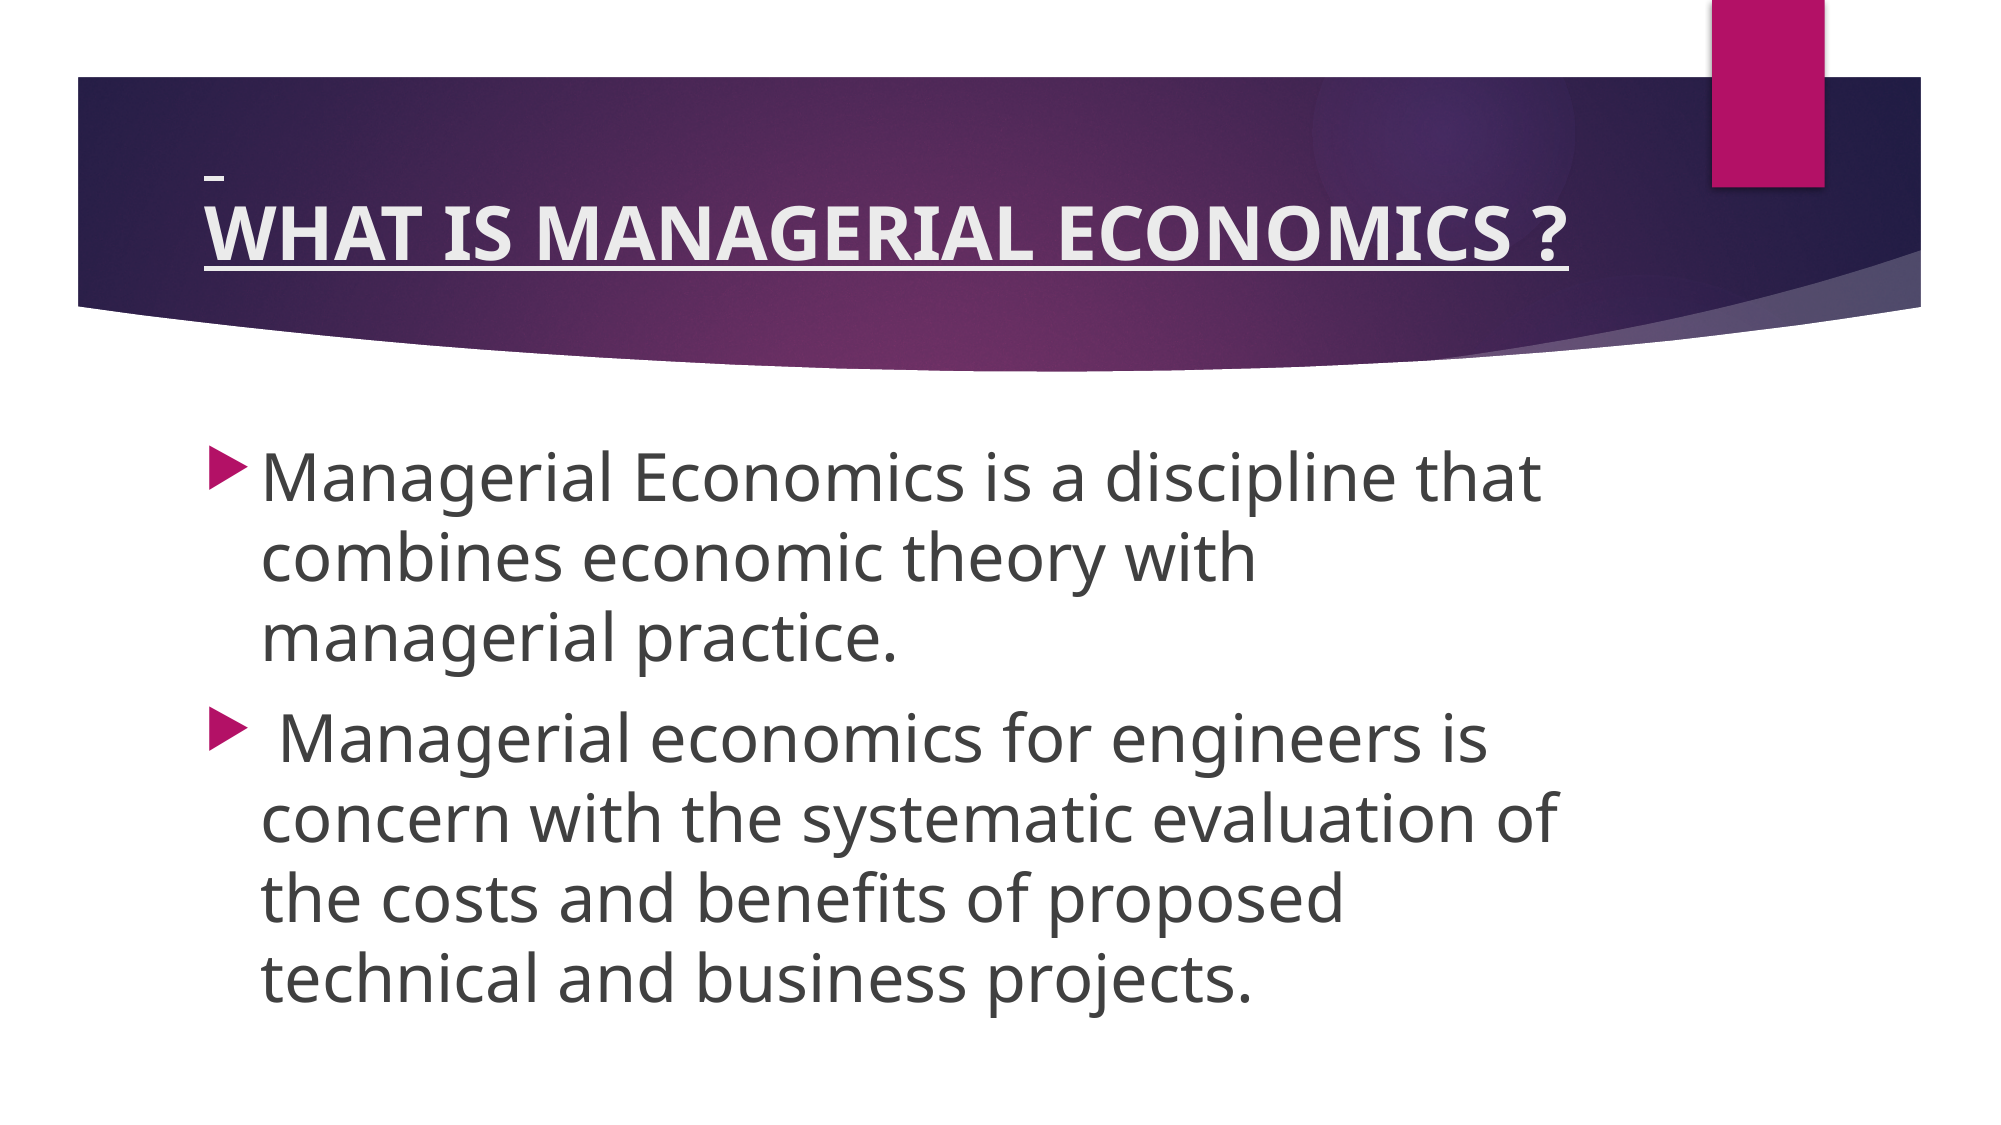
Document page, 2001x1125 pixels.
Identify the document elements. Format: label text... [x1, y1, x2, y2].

list Managerial Economics is a discipline that combines economic theory with managerial practice. Managerial economics for engineers is concern with the systematic evaluation of the costs and benefits of proposed technical and business projects. [189, 427, 1638, 1040]
title WHAT IS MANAGERIAL ECONOMICS ? [189, 95, 1627, 276]
